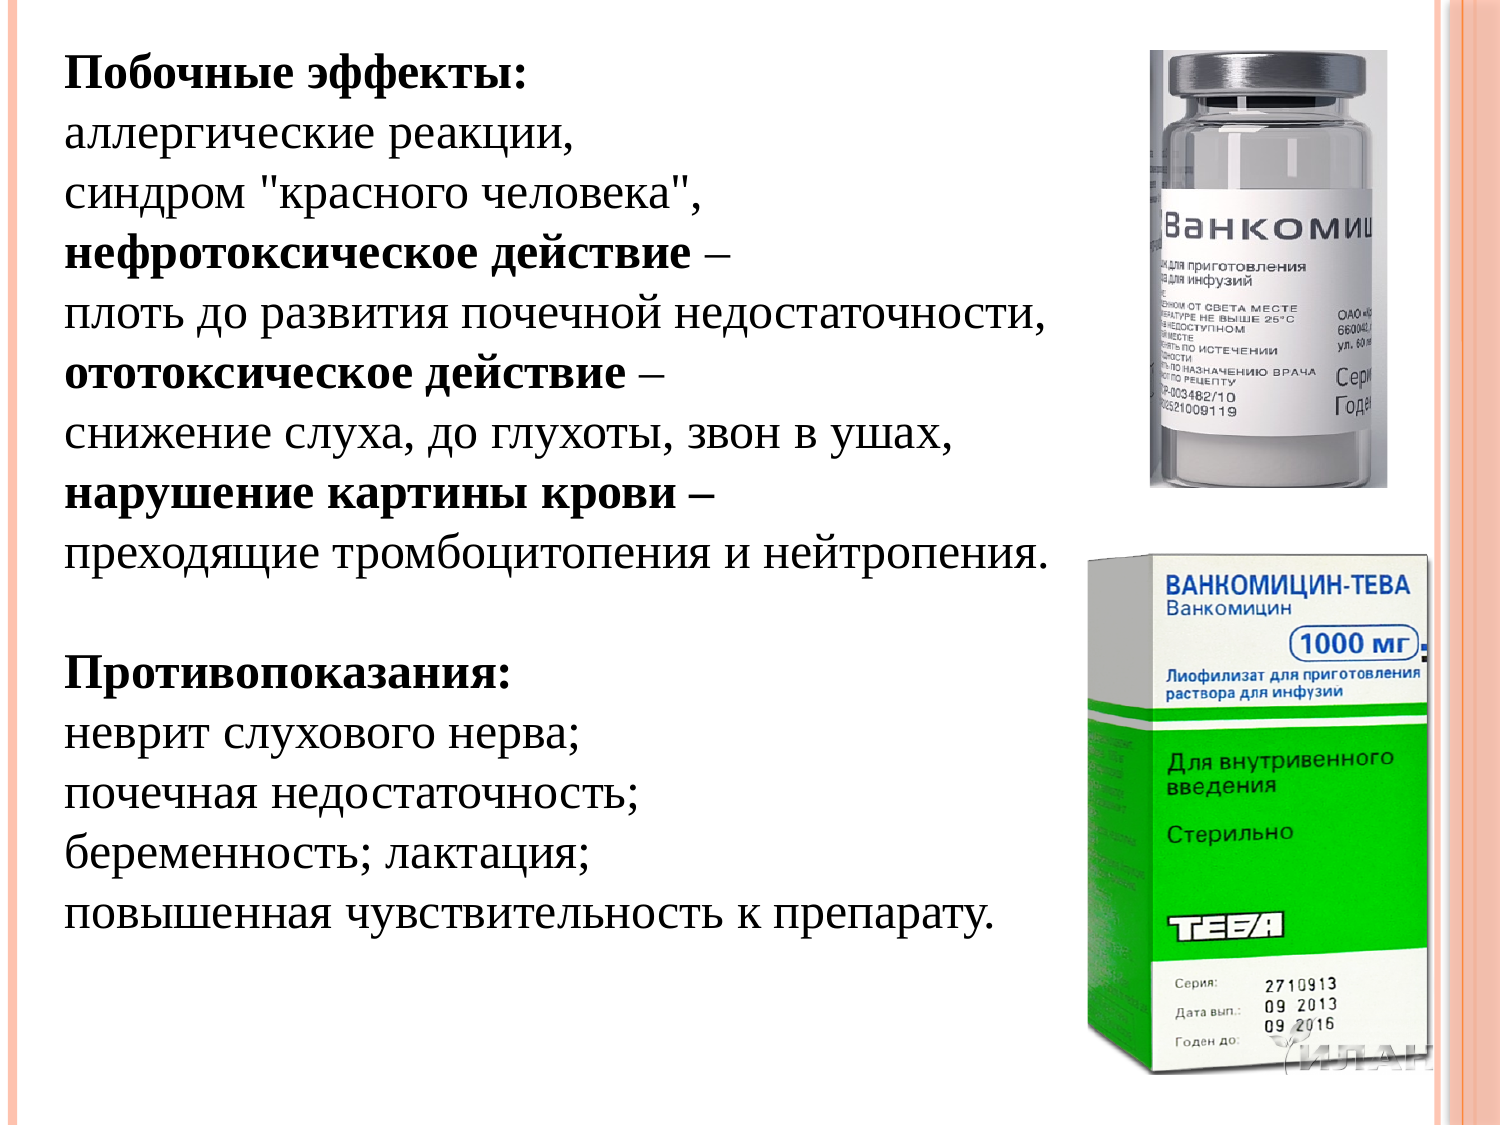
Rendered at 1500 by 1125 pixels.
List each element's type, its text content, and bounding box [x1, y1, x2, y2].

picture [1086, 549, 1434, 1076]
picture [1149, 49, 1388, 488]
text_box Побочные эффекты: аллергические реакции, синдром "красного человека", нефротоксическое действие – плоть до развития почечной недостаточности, ототоксическое действие – снижение слуха, до глухоты, звон в ушах, нарушение картины крови – преходящие тромбоцитопения и нейтропения. Противопоказания: неврит слухового нерва; почечная недостаточность; беременность; лактация; повышенная чувствительность к препарату. [50, 30, 1225, 1006]
